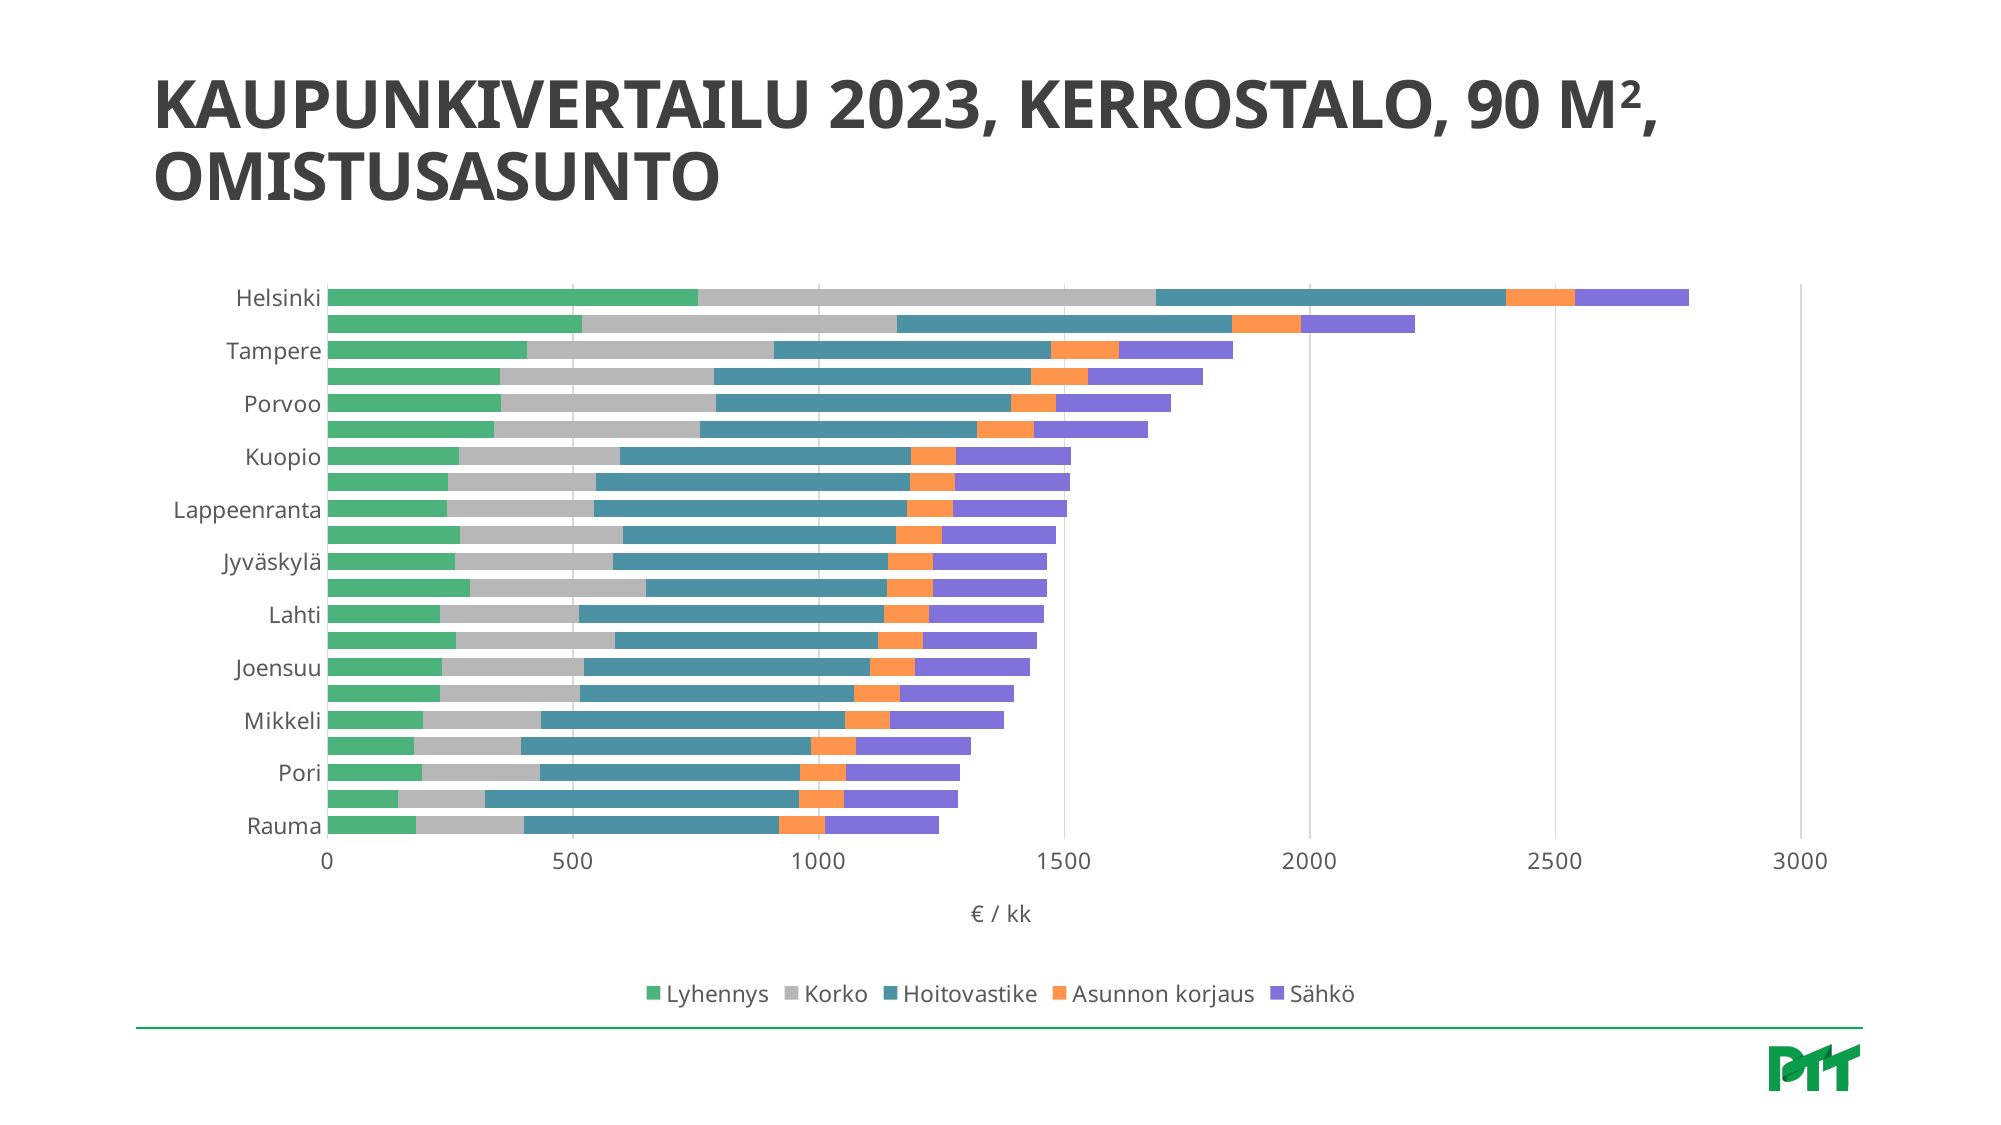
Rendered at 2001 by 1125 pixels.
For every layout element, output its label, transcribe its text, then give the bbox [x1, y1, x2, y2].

picture [1769, 1044, 1860, 1091]
chart [138, 266, 1864, 1015]
title Kaupunkivertailu 2023, kerrostalo, 90 m2, omistusasunto [137, 59, 1863, 225]
